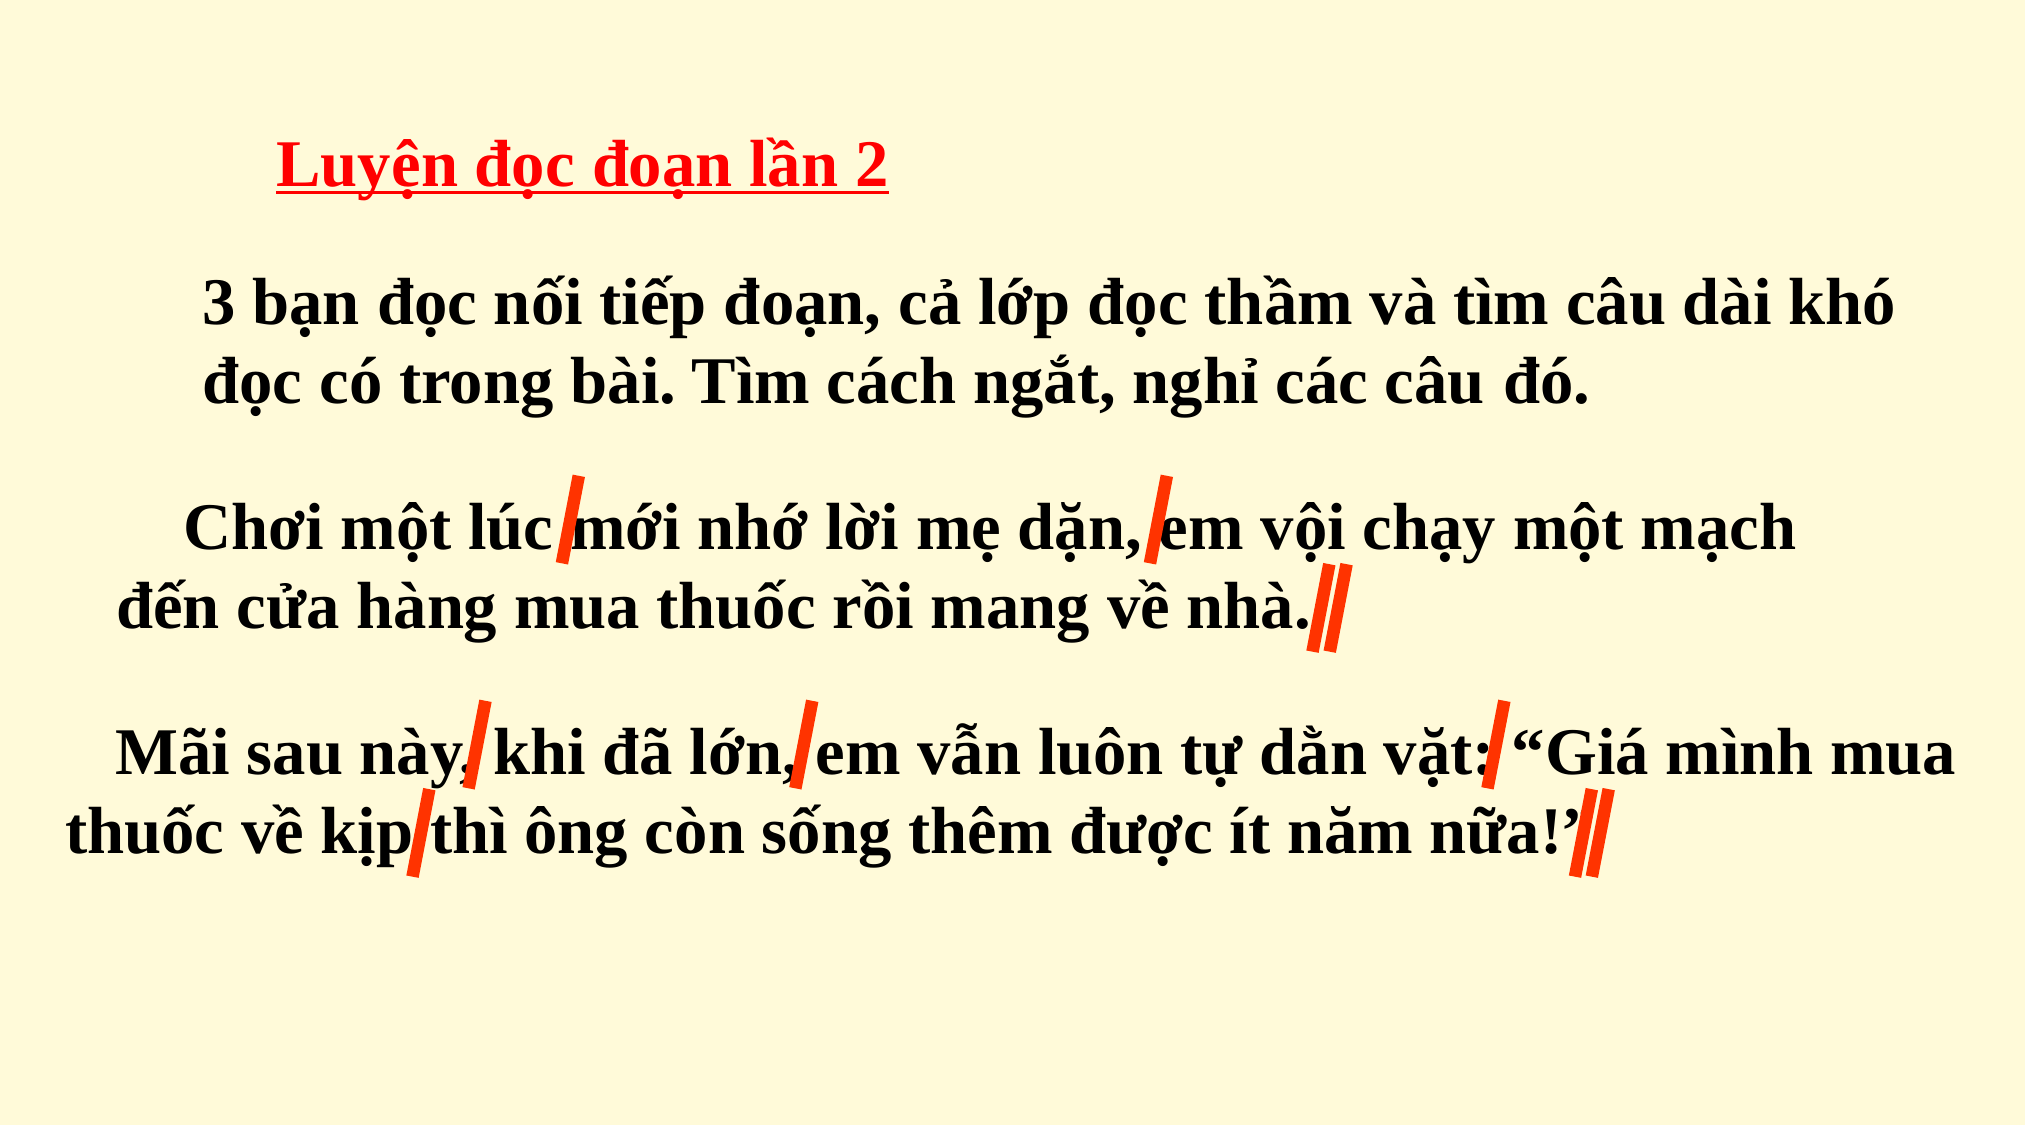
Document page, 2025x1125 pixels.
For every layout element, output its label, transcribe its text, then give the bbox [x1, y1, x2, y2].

text_box Mãi sau này, khi đã lớn, em vẫn luôn tự dằn vặt: “Giá mình mua thuốc về kịp thì ông còn sống thêm được ít năm nữa!” [49, 699, 1974, 875]
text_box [1591, 788, 1609, 877]
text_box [1487, 700, 1505, 789]
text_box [1149, 475, 1168, 564]
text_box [1329, 563, 1347, 652]
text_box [468, 700, 486, 789]
text_box Chơi một lúc mới nhớ lời mẹ dặn, em vội chạy một mạch đến cửa hàng mua thuốc rồi mang về nhà. [101, 474, 1924, 650]
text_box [412, 788, 430, 877]
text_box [1312, 563, 1319, 652]
text_box Luyện đọc đoạn lần 2 [261, 112, 905, 208]
text_box 3 bạn đọc nối tiếp đoạn, cả lớp đọc thầm và tìm câu dài khó đọc có trong bài. Tìm cách ngắt, nghỉ các câu đó. [187, 249, 1924, 425]
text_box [1574, 788, 1581, 877]
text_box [795, 700, 813, 789]
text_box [561, 475, 580, 564]
